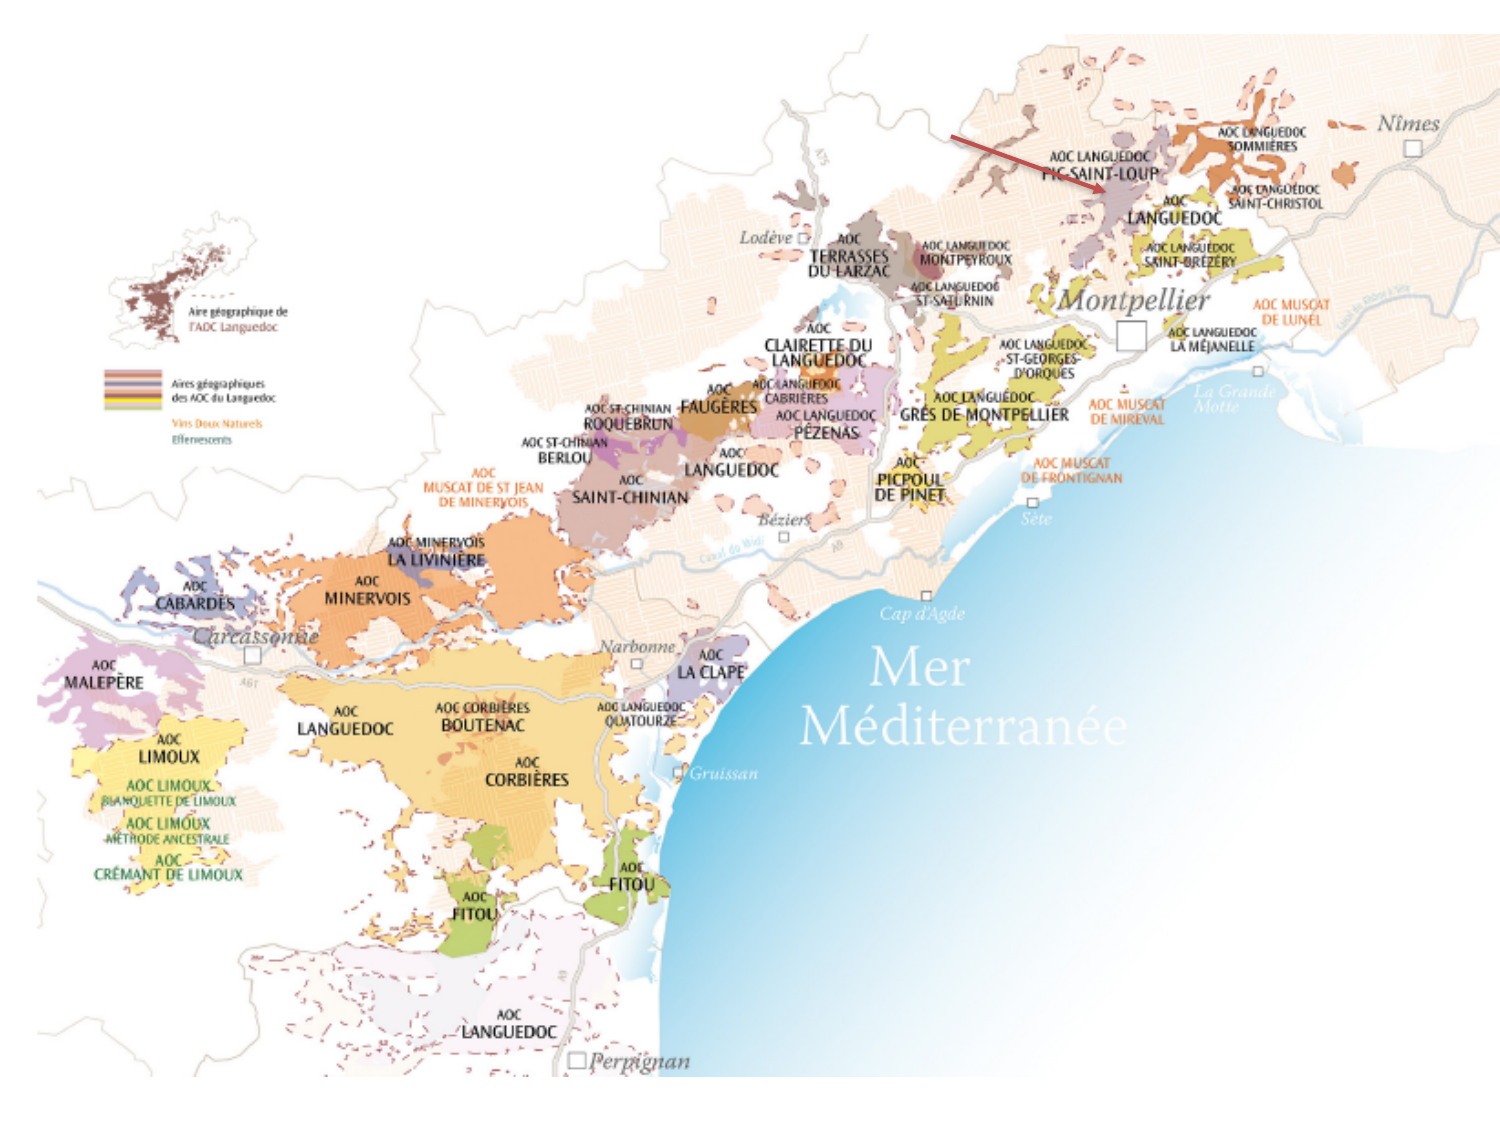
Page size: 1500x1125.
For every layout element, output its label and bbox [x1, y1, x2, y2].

text_box [950, 135, 1107, 193]
picture [34, 33, 1500, 1077]
